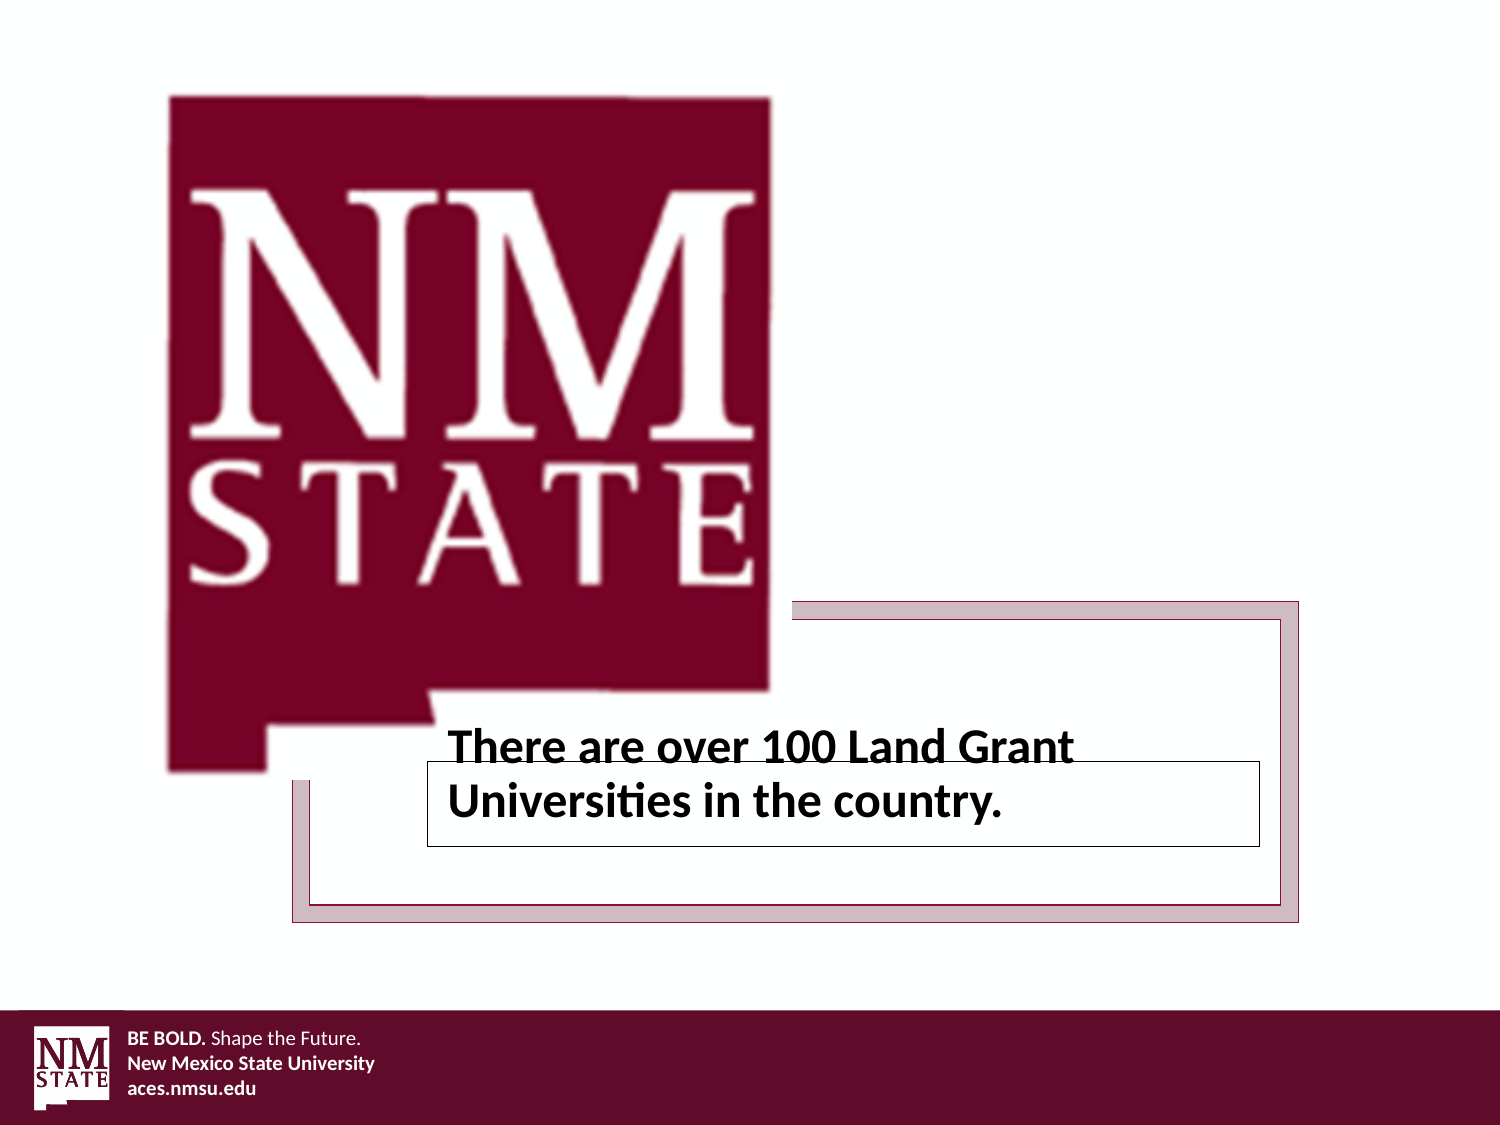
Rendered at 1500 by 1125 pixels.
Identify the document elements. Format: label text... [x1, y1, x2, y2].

picture [146, 89, 792, 780]
picture [23, 1015, 120, 1121]
text_box [292, 601, 1299, 923]
text_box There are over 100 Land Grant Universities in the country. [427, 761, 1260, 847]
